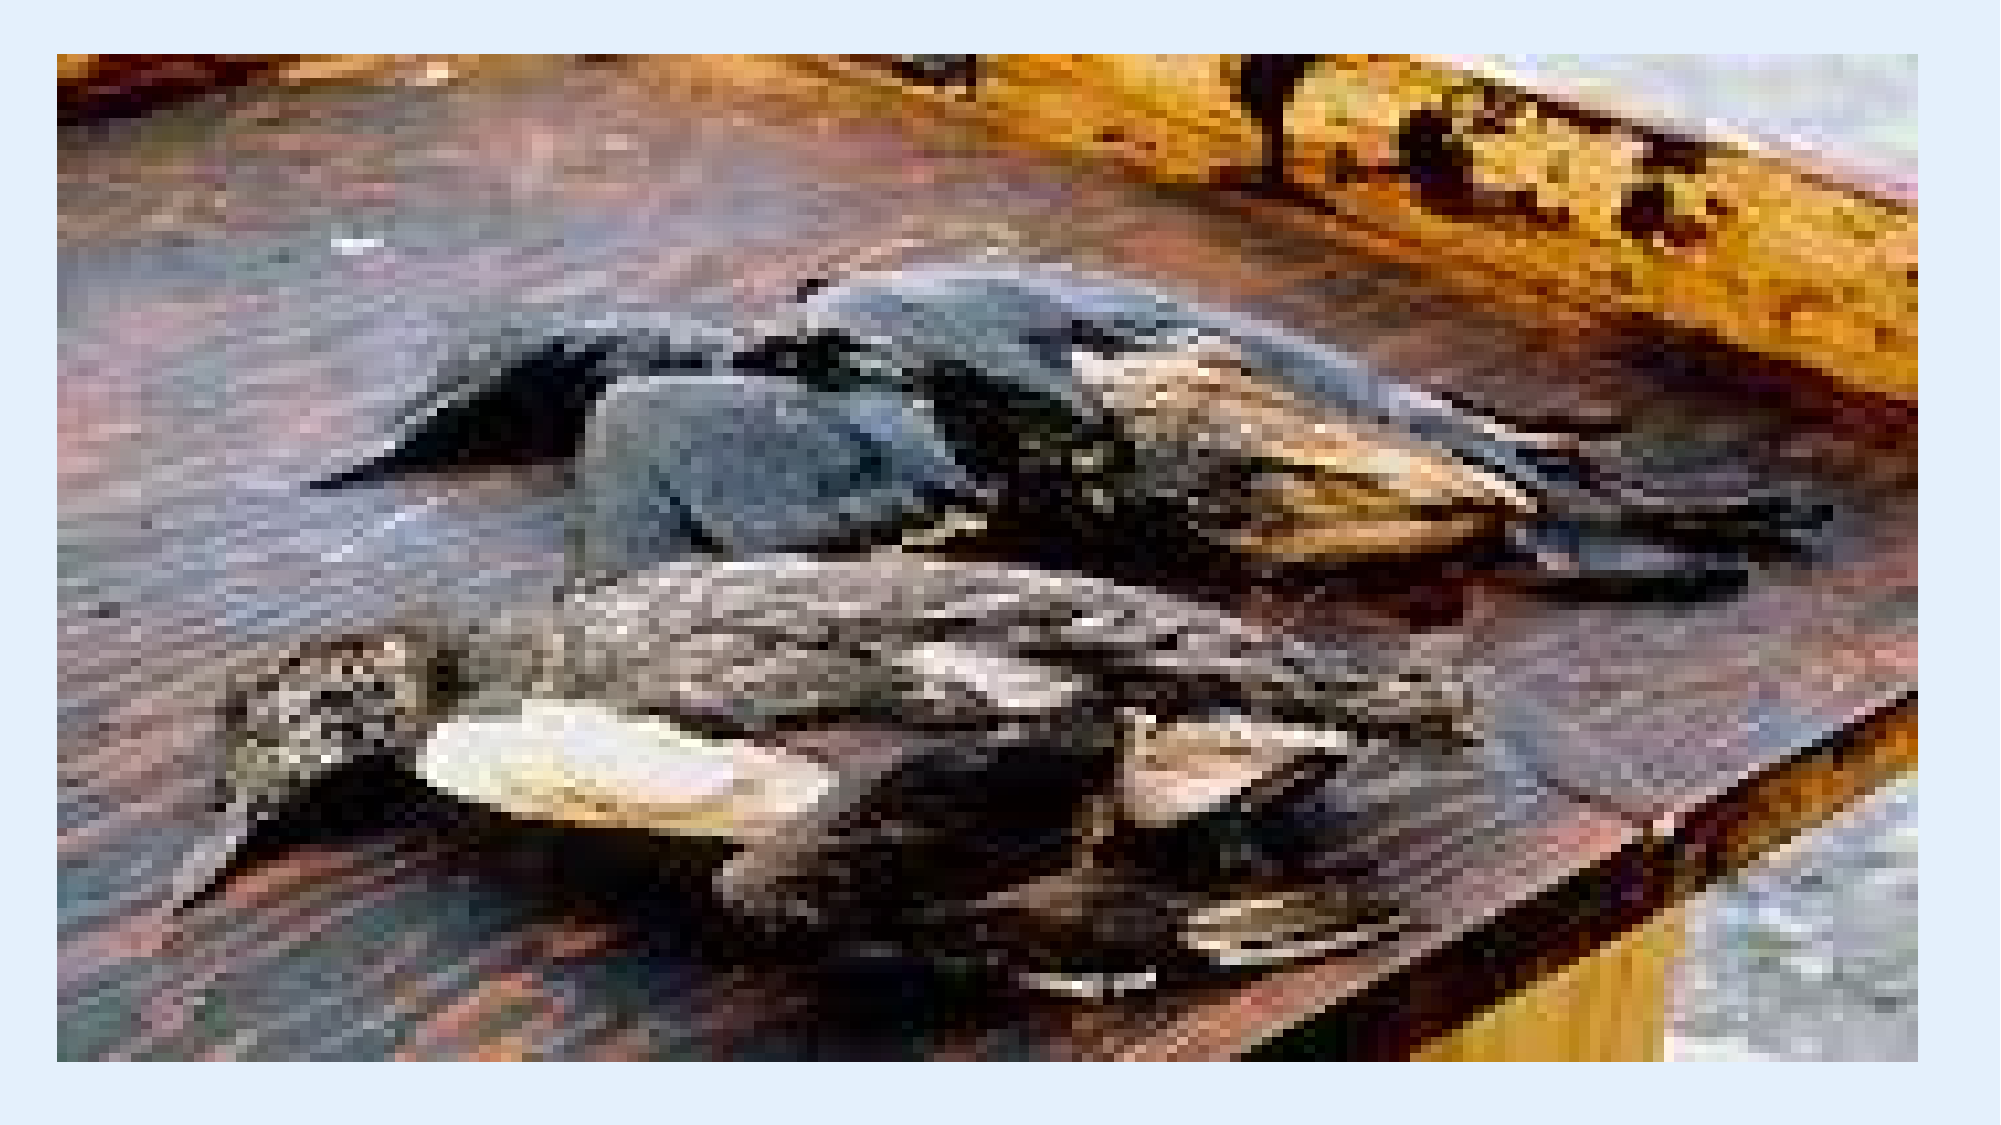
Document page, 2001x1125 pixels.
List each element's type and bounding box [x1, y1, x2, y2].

picture [57, 54, 1918, 1062]
